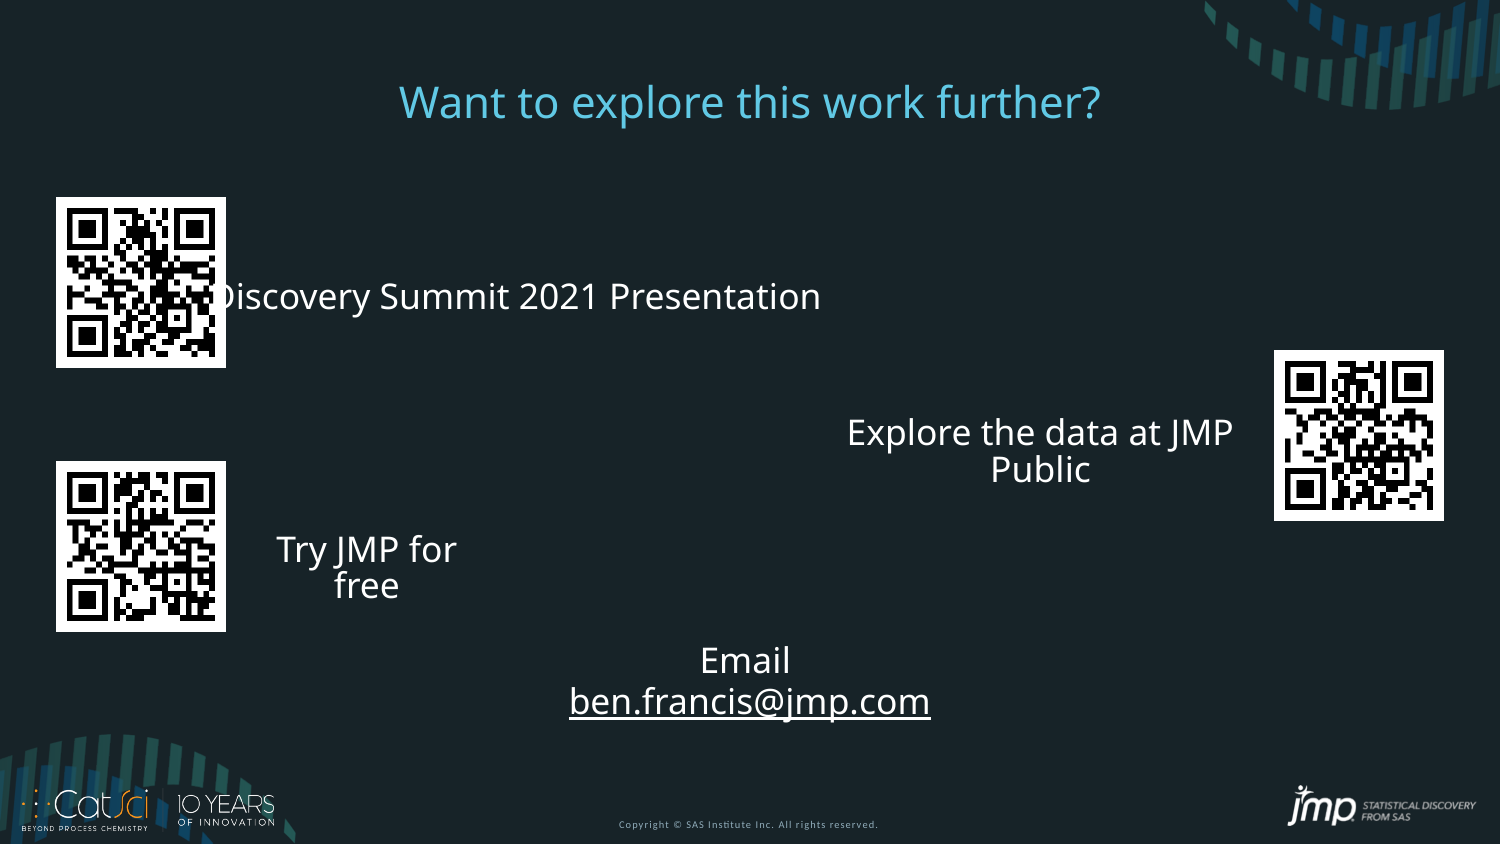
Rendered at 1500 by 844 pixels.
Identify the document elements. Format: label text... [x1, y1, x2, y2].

picture [56, 197, 226, 368]
picture [1274, 350, 1444, 521]
text_box Email ben.francis@jmp.com [519, 578, 981, 730]
list Want to explore this work further? [225, 75, 1275, 331]
picture [22, 788, 274, 832]
text_box Try JMP for free [230, 466, 504, 613]
picture [1287, 785, 1477, 826]
text_box Explore the data at JMP Public [810, 350, 1271, 497]
text_box Discovery Summit 2021 Presentation [226, 214, 891, 325]
picture [56, 461, 226, 632]
